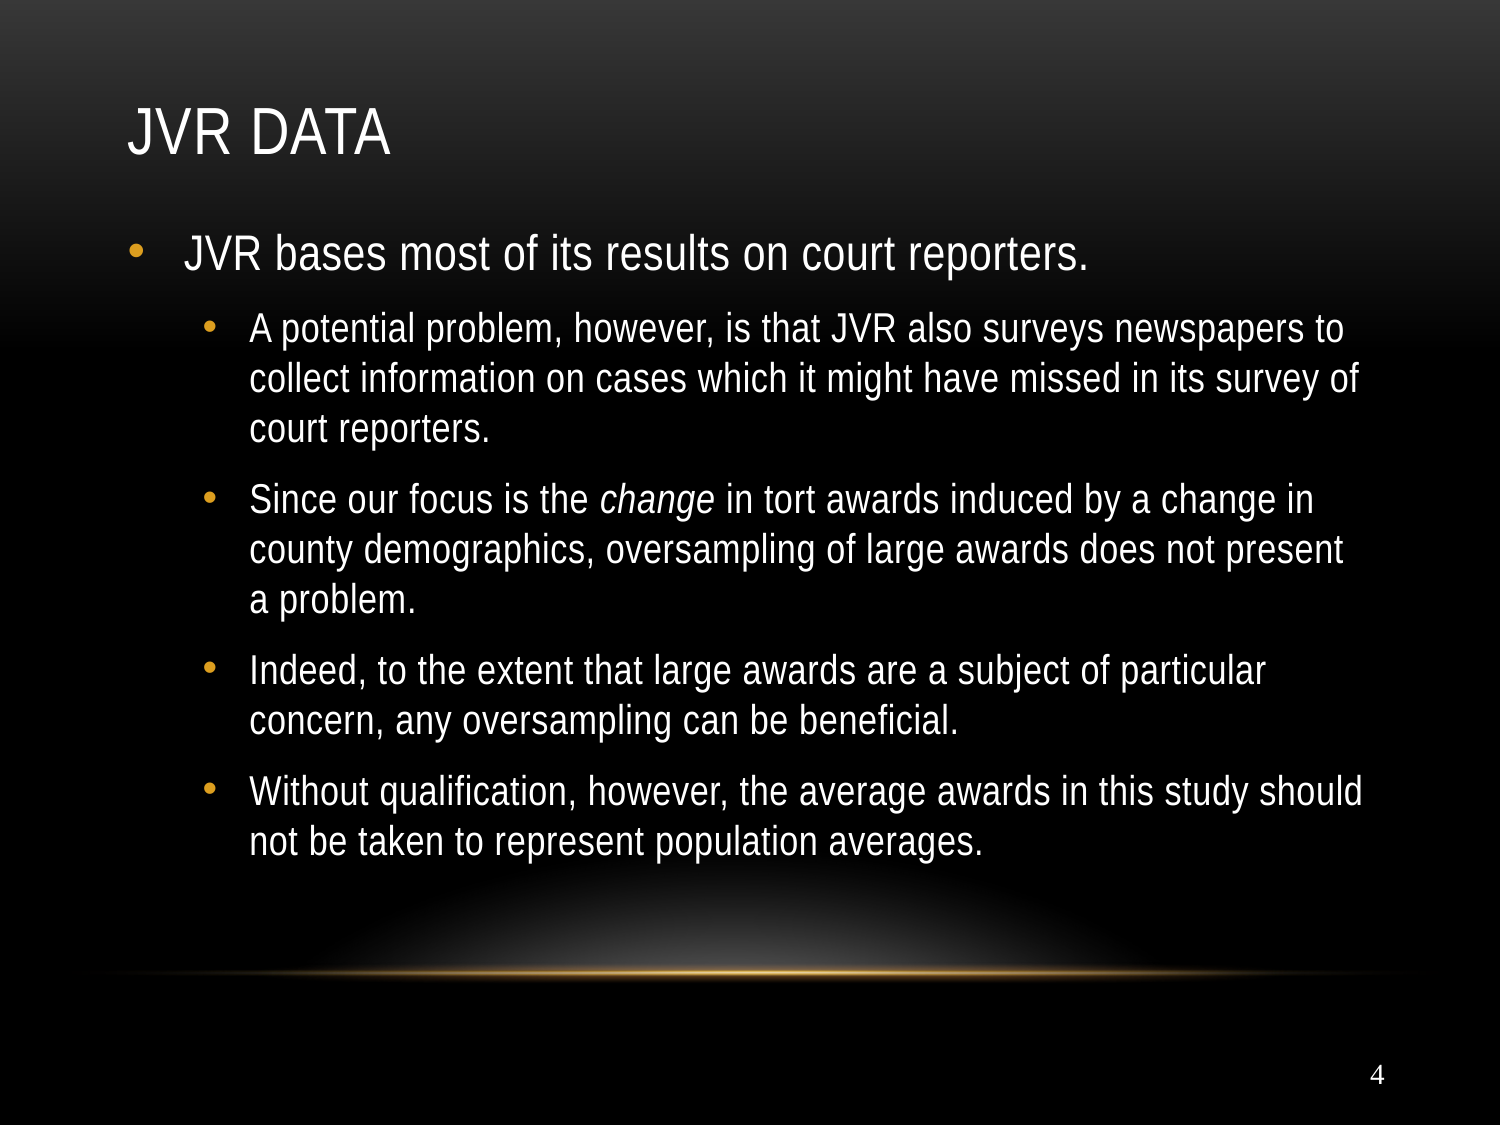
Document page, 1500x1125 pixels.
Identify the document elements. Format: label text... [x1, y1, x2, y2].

picture [0, 0, 1500, 1125]
slide_number 4 [1237, 1042, 1400, 1103]
list JVR bases most of its results on court reporters. A potential problem, however, is that JVR also surveys newspapers to collect information on cases which it might have missed in its survey of court reporters. Since our focus is the change in tort awards induced by a change in county demographics, oversampling of large awards does not present a problem. Indeed, to the extent that large awards are a subject of particular concern, any oversampling can be beneficial. Without qualification, however, the average awards in this study should not be taken to represent population averages. [112, 212, 1388, 1000]
title JVR Data [112, 62, 1388, 175]
